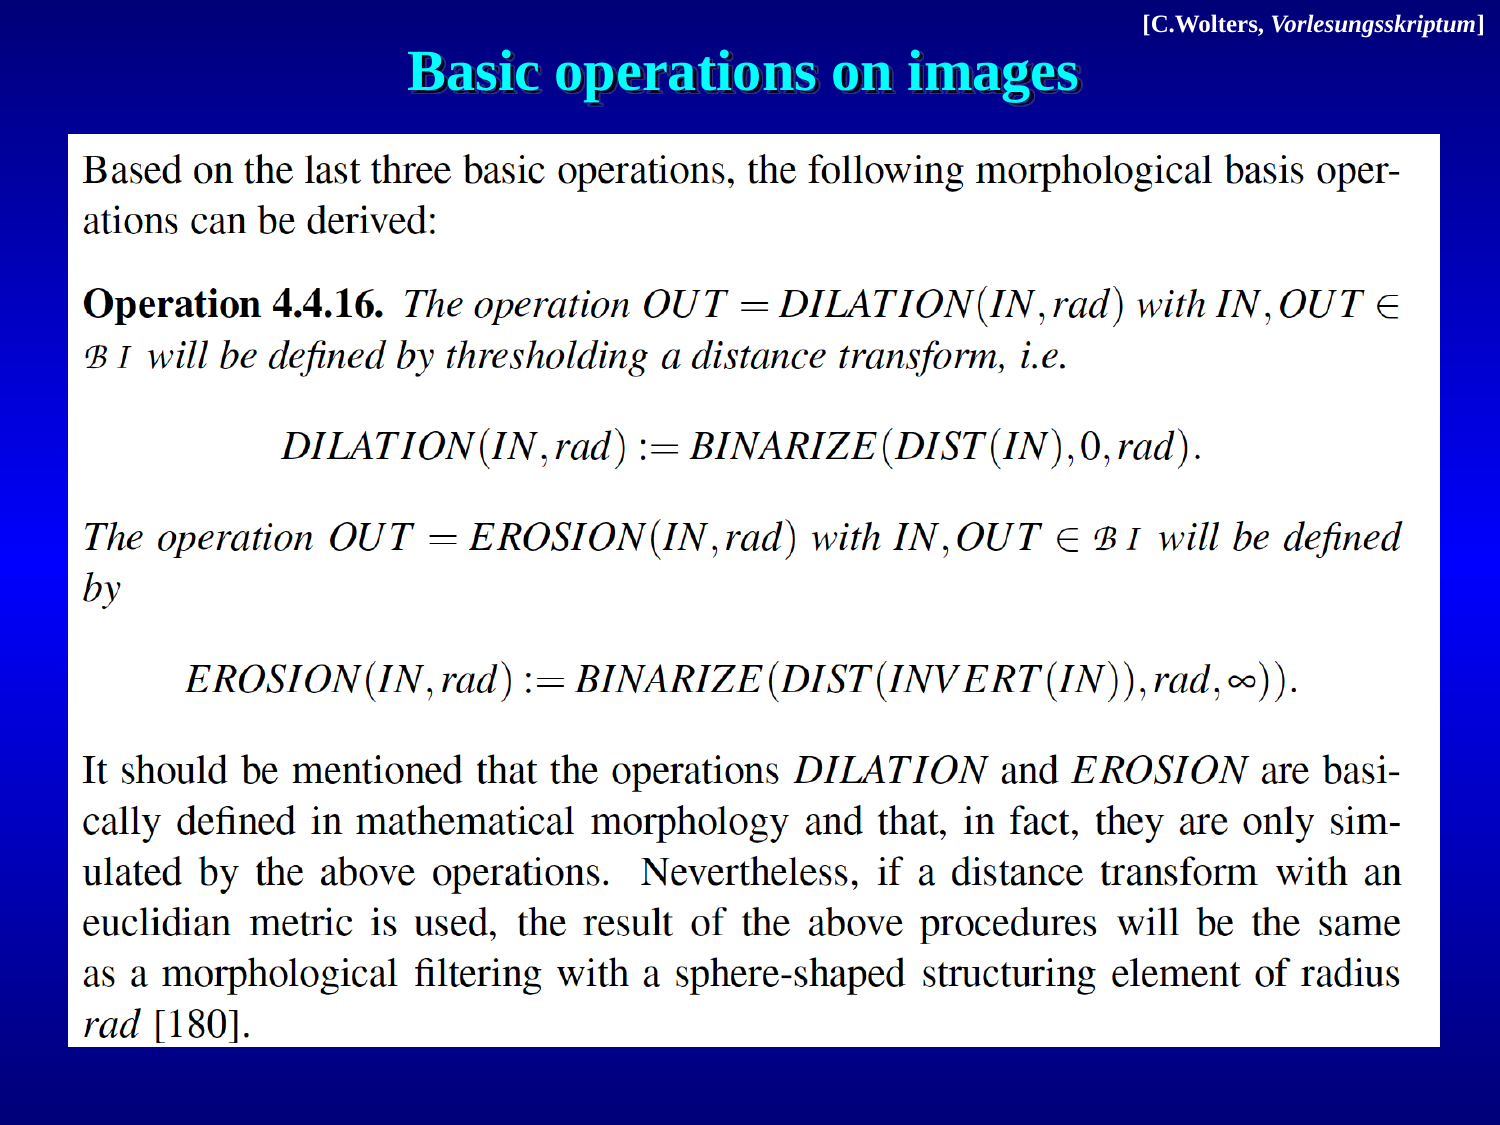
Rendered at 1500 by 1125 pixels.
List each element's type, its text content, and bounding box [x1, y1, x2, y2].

text_box [C.Wolters, Vorlesungsskriptum] [386, 0, 1500, 105]
picture [68, 133, 1440, 1048]
text_box Basic operations on images [6, 28, 1482, 107]
